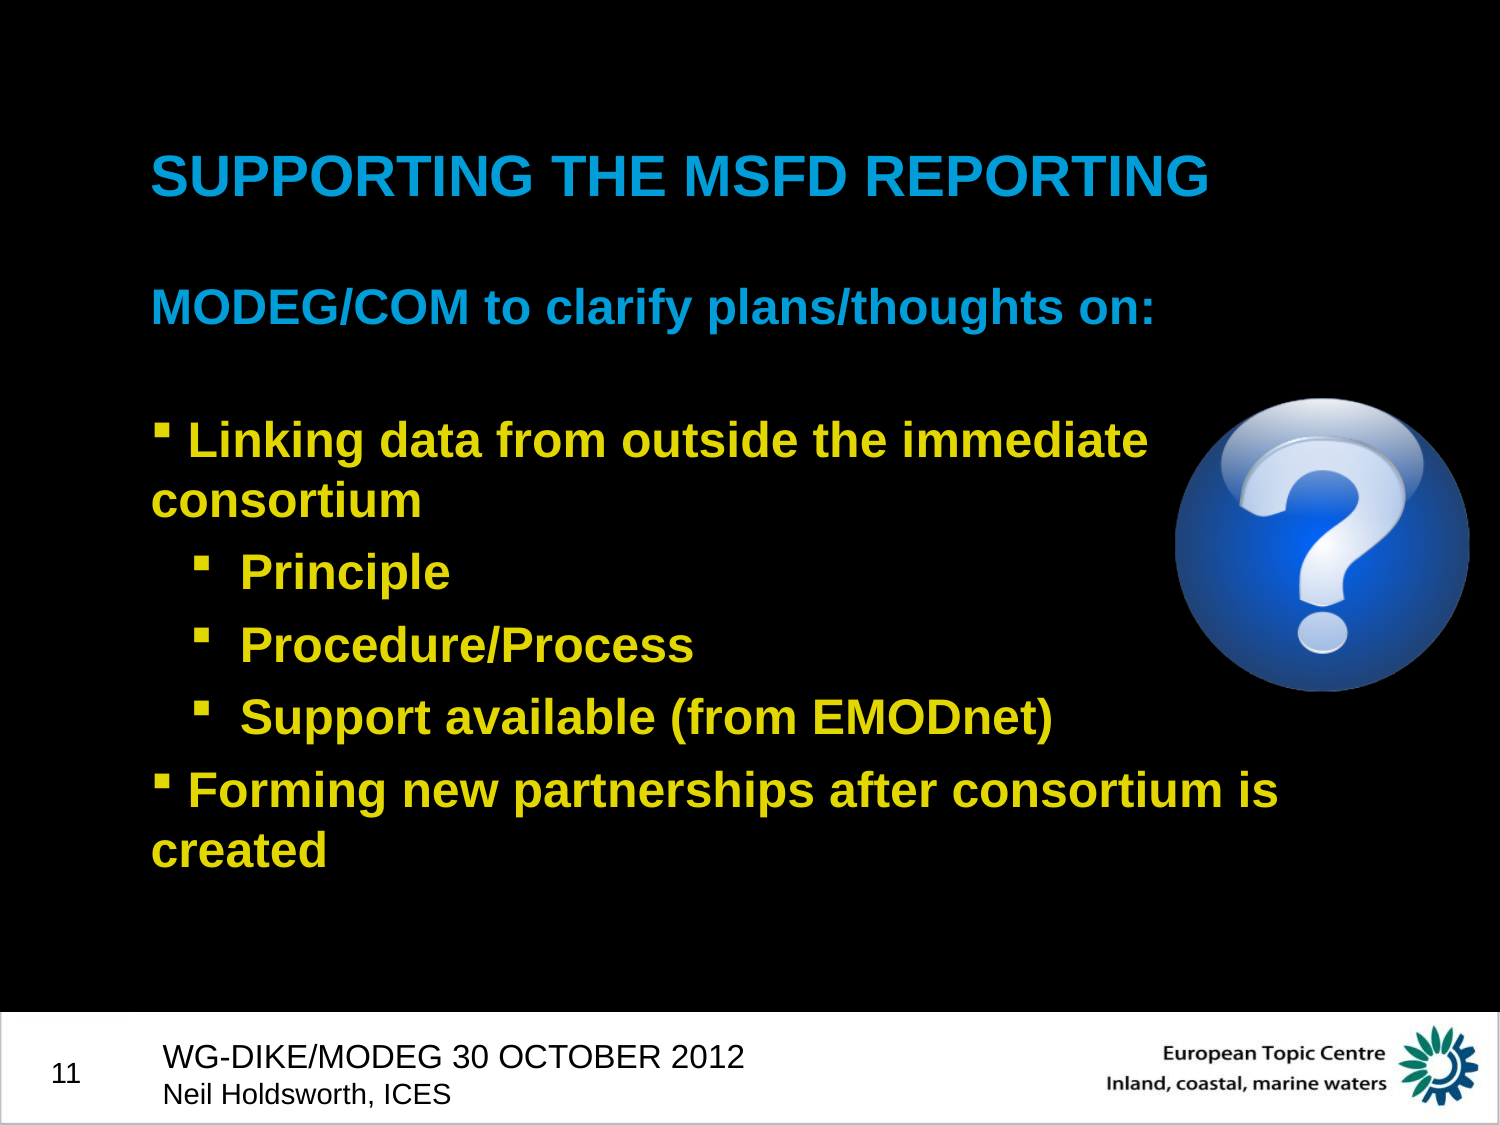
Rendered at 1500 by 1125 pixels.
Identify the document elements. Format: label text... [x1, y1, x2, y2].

text_box MODEG/COM to clarify plans/thoughts on: Linking data from outside the immediate consortium Principle Procedure/Process Support available (from EMODnet) Forming new partnerships after consortium is created [123, 267, 1341, 386]
picture [1169, 392, 1476, 699]
picture [0, 1012, 1500, 1125]
title SUPPORTING THE MSFD REPORTING [135, 125, 1341, 267]
footer WG-DIKE/MODEG 30 OCTOBER 2012 Neil Holdsworth, ICES [147, 1027, 1034, 1106]
